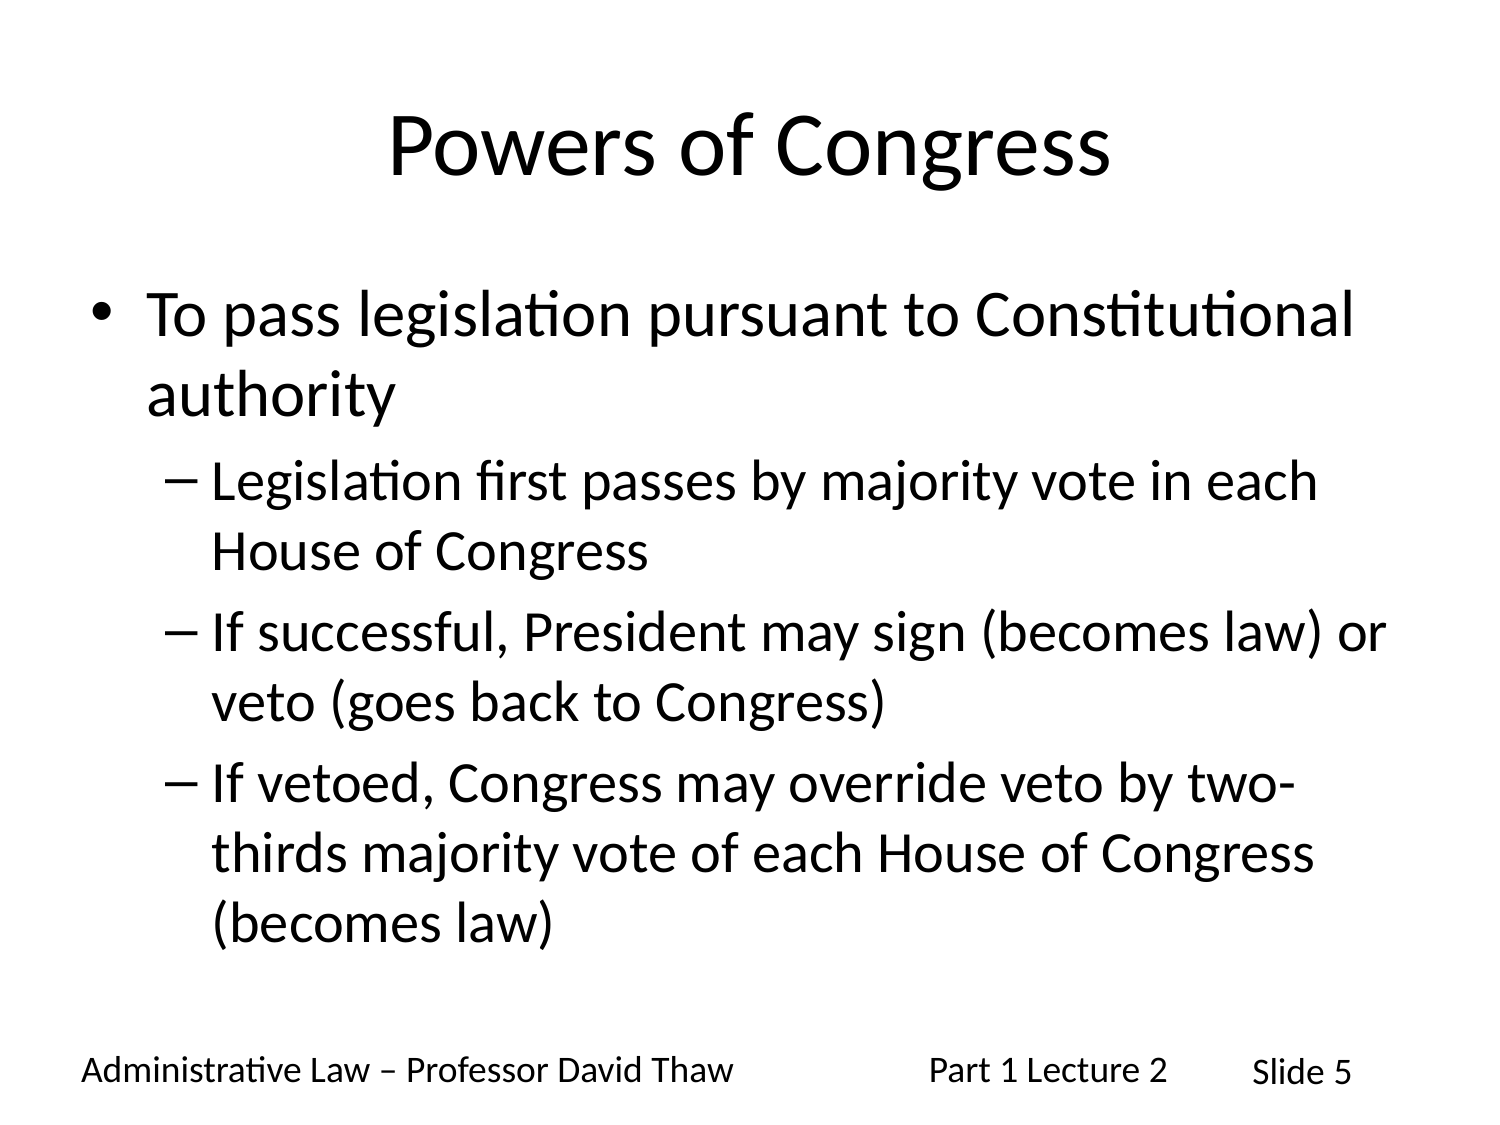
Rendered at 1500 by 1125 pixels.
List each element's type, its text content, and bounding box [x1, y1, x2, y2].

list To pass legislation pursuant to Constitutional authority Legislation first passes by majority vote in each House of Congress If successful, President may sign (becomes law) or veto (goes back to Congress) If vetoed, Congress may override veto by two-thirds majority vote of each House of Congress (becomes law) [75, 262, 1425, 1005]
title Powers of Congress [75, 45, 1425, 233]
